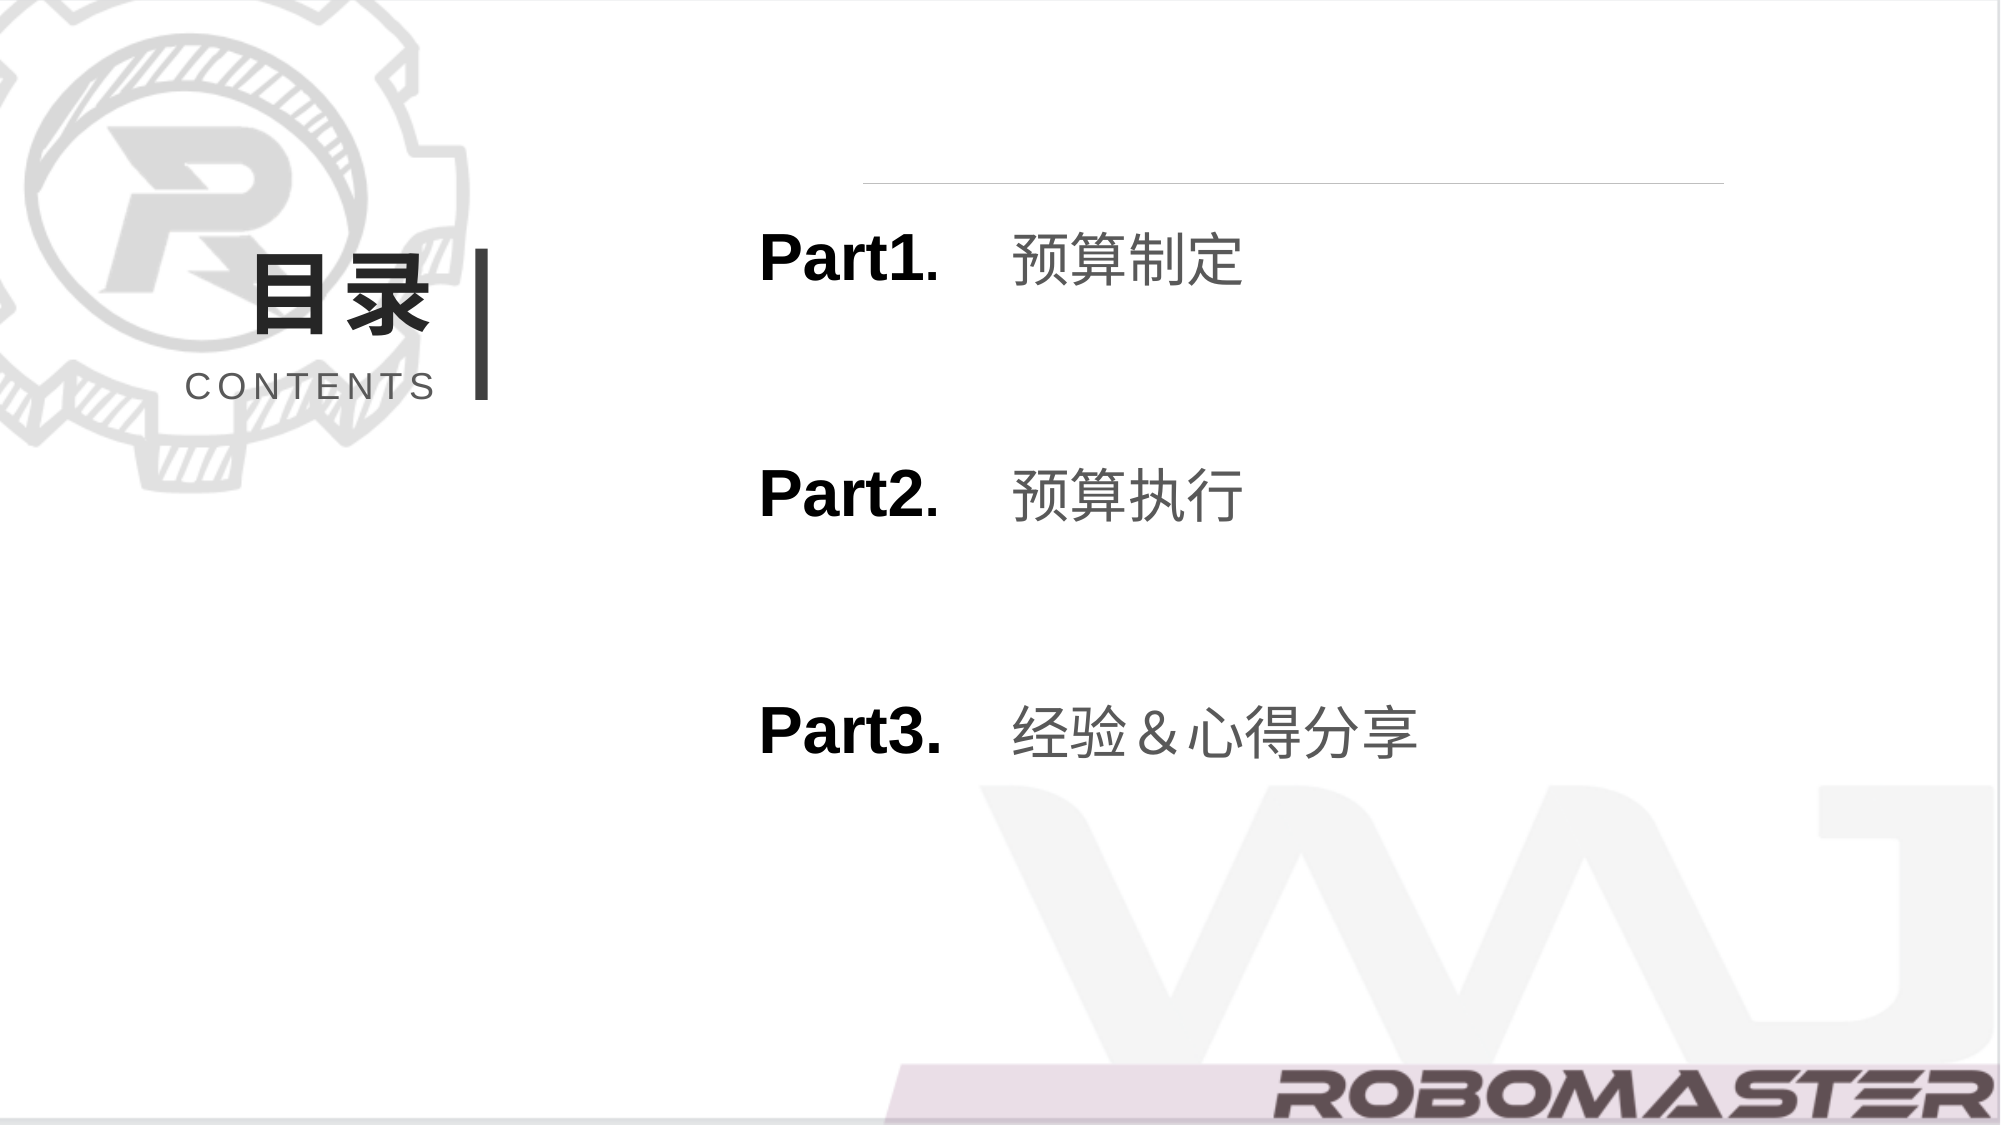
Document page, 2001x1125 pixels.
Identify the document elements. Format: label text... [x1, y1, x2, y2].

picture [0, 0, 2001, 1125]
text_box 预算执行 [996, 443, 1725, 539]
text_box Part1. [743, 206, 970, 302]
text_box 经验＆心得分享 [996, 679, 1725, 776]
text_box CONTENTS [145, 354, 450, 415]
text_box Part2. [743, 442, 970, 539]
text_box [474, 248, 489, 401]
text_box 预算制定 [997, 206, 1725, 302]
text_box 目录 [145, 228, 450, 354]
text_box Part3. [743, 679, 970, 776]
